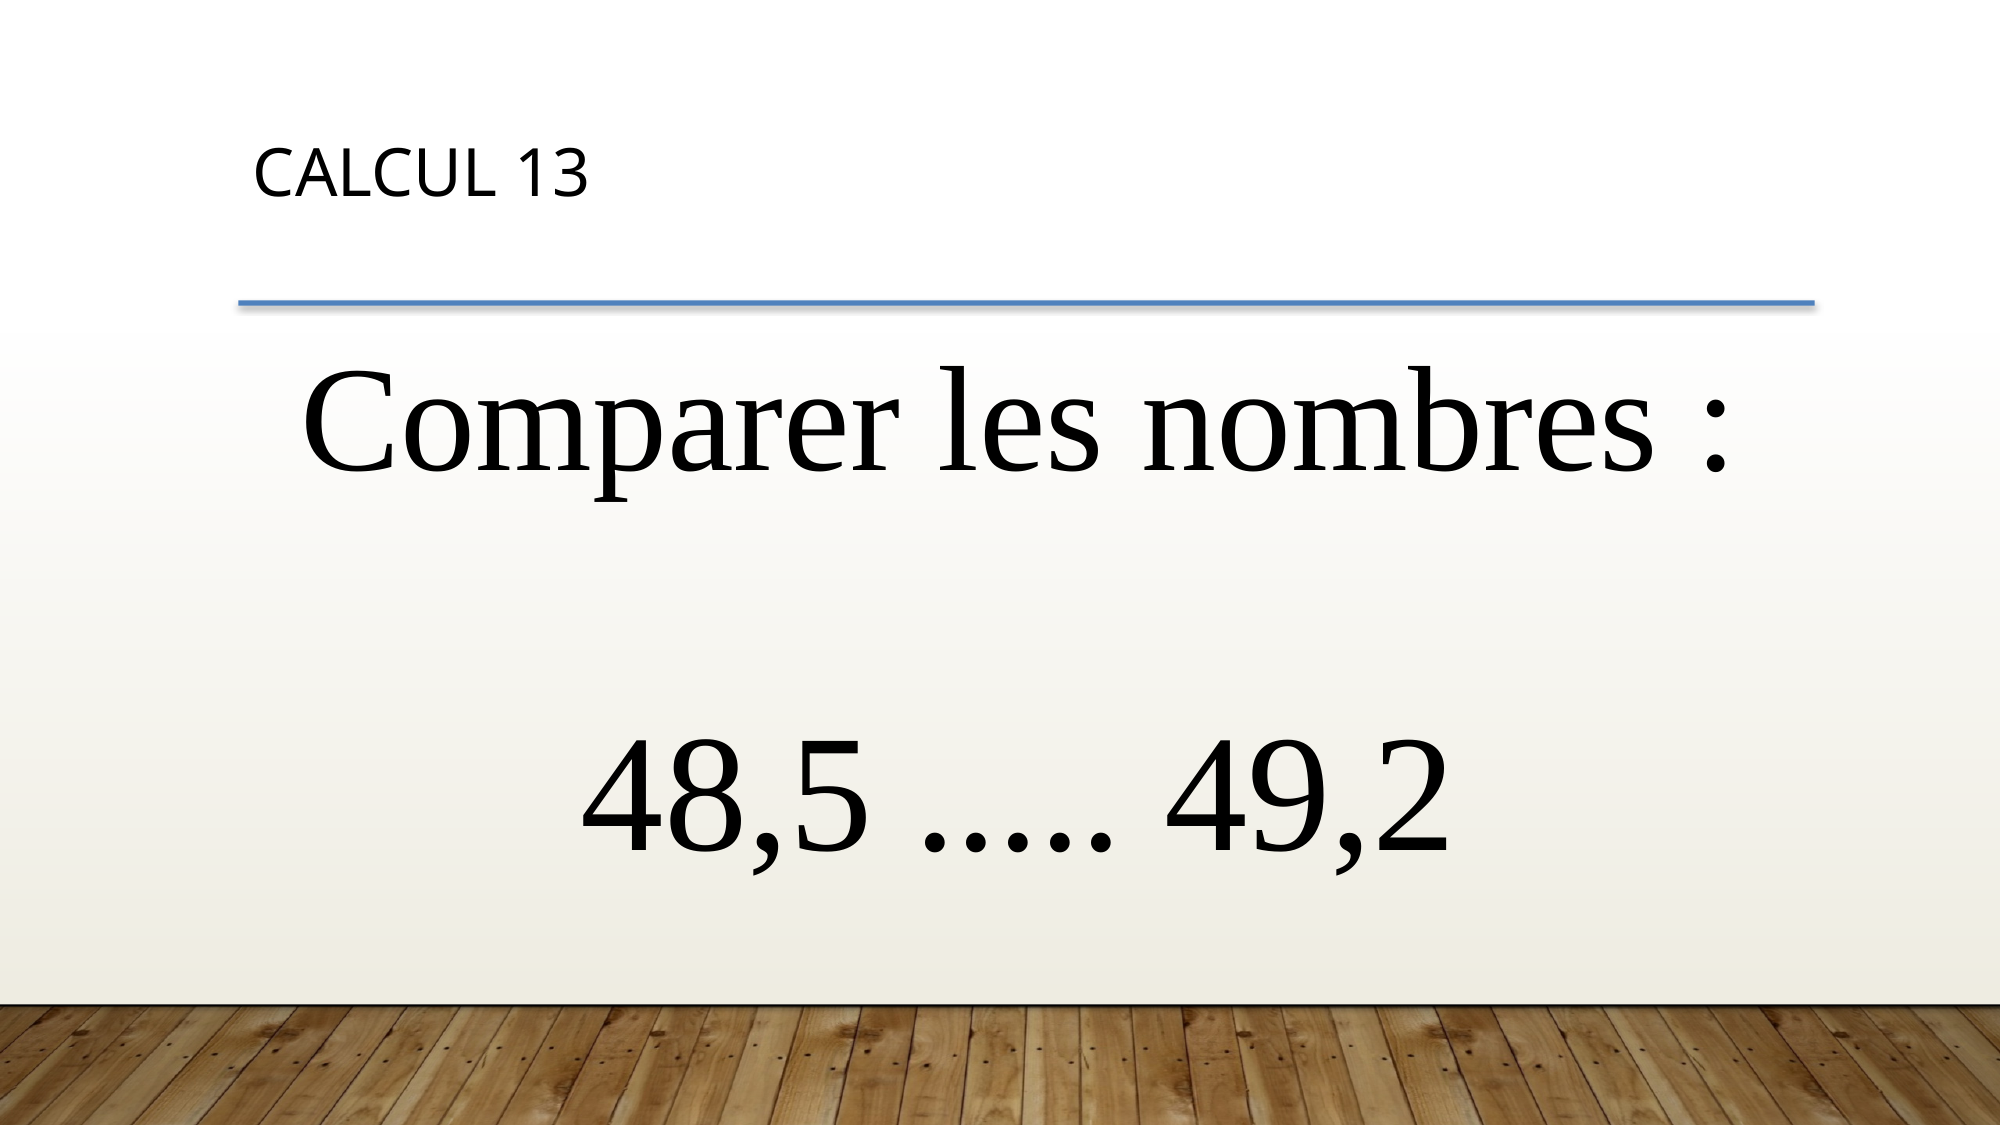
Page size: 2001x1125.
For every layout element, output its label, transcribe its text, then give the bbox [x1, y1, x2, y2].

text_box CALCUL 13 [238, 131, 1814, 304]
picture [0, 1007, 2000, 1125]
text_box Comparer les nombres : 48,5 ..... 49,2 [0, 330, 2000, 897]
